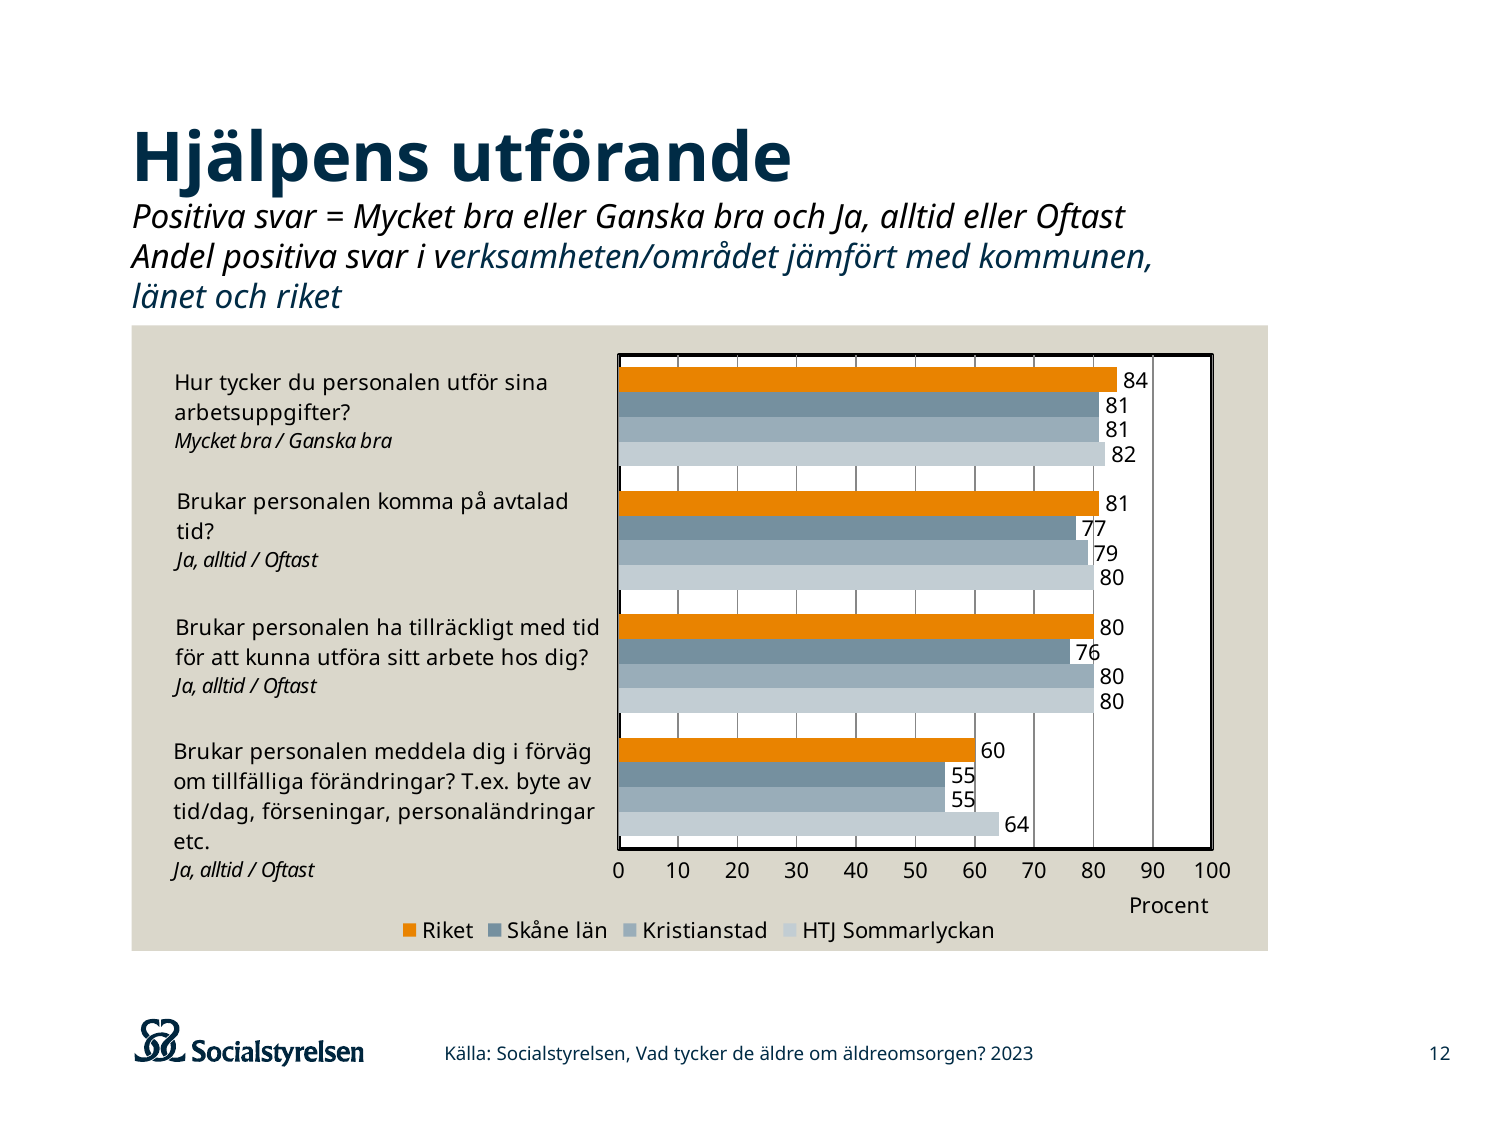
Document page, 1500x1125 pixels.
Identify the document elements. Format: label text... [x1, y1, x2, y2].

footer Källa: Socialstyrelsen, Vad tycker de äldre om äldreomsorgen? 2023 [444, 1032, 1110, 1077]
chart [131, 325, 1269, 952]
title Hjälpens utförande Positiva svar = Mycket bra eller Ganska bra och Ja, alltid eller Oftast Andel positiva svar i verksamheten/området jämfört med kommunen, länet och riket [131, 112, 1273, 326]
slide_number 12 [1379, 1032, 1451, 1077]
